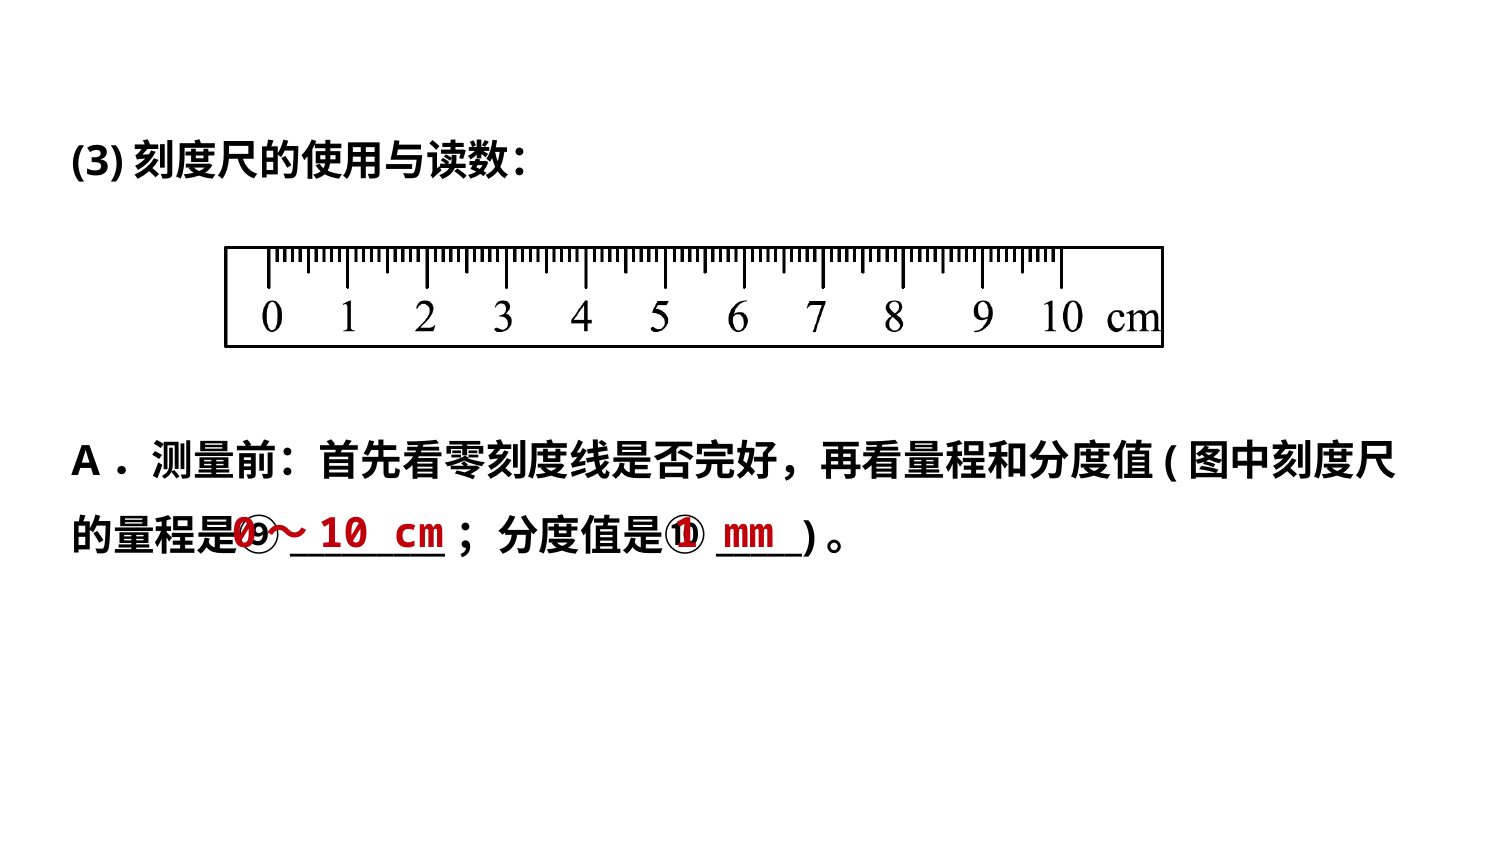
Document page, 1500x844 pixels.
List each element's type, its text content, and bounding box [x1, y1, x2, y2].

text_box (3)刻度尺的使用与读数： A．测量前：首先看零刻度线是否完好，再看量程和分度值(图中刻度尺的量程是⑨_________；分度值是⑩_____)。 [56, 101, 1433, 566]
text_box 1 mm [590, 473, 858, 564]
picture [224, 238, 1164, 348]
text_box 0～10 cm [106, 473, 570, 564]
